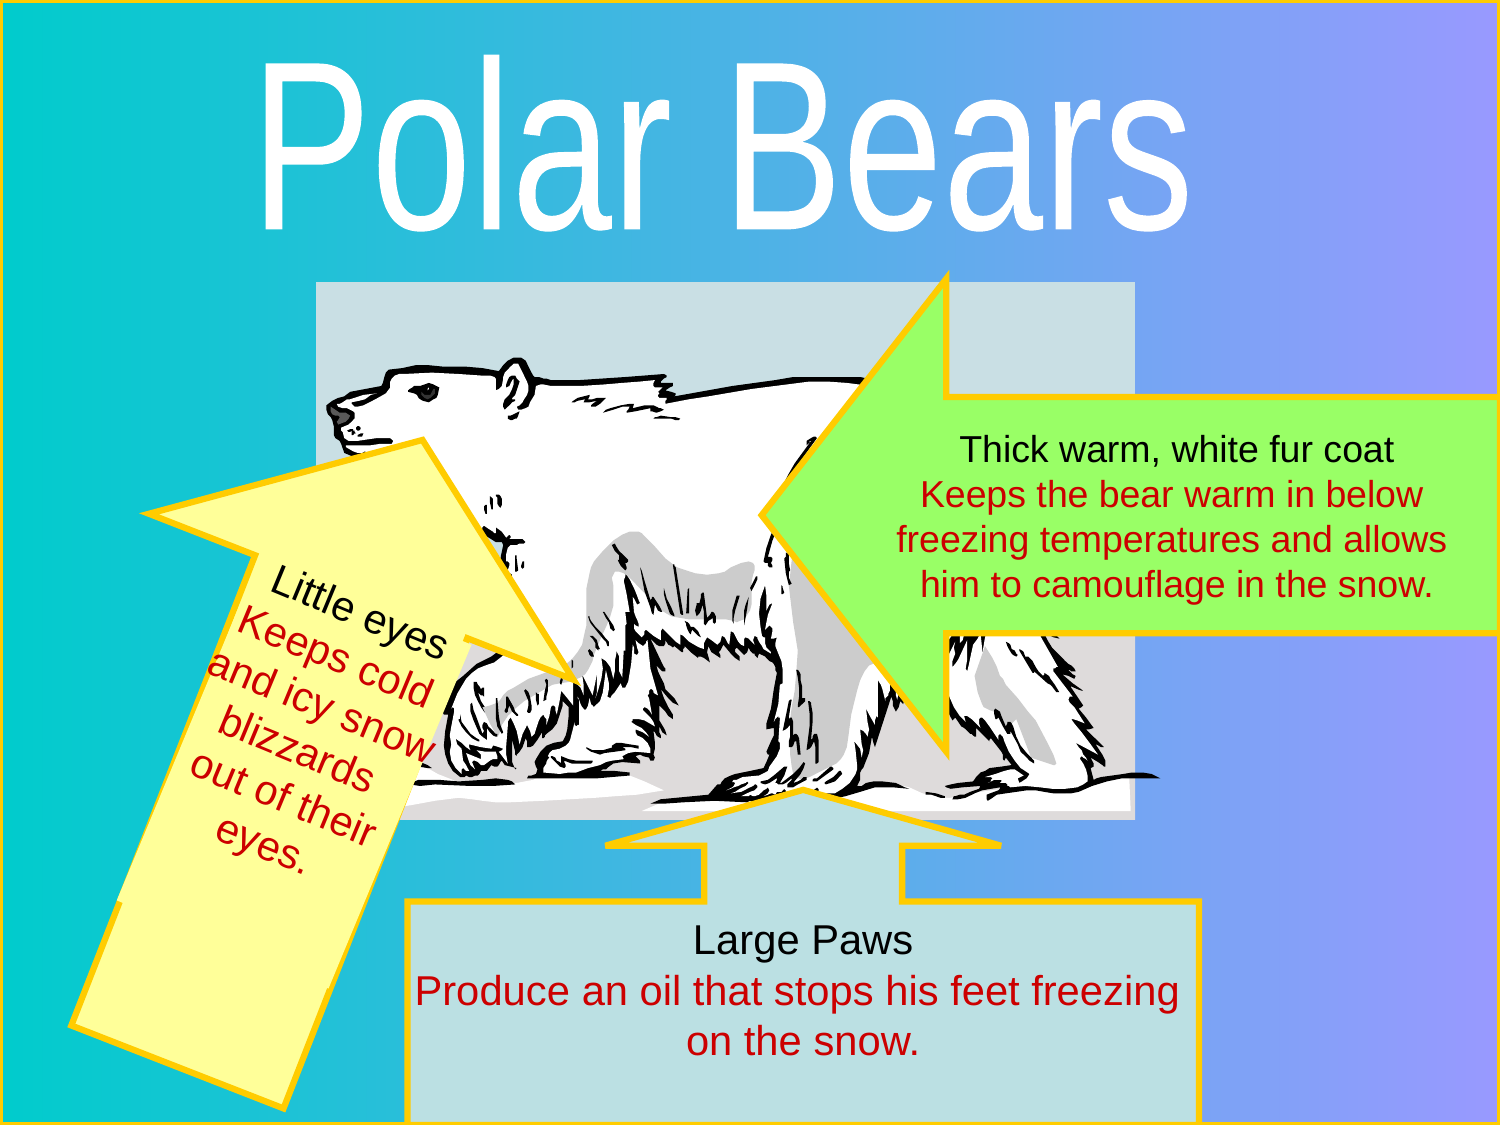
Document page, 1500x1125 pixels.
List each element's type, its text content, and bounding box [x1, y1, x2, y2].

text_box Large Paws Produce an oil that stops his feet freezing on the snow. [407, 830, 1199, 1125]
text_box Little eyes Keeps cold and icy snow blizzards out of their eyes. [120, 560, 392, 985]
text_box [71, 830, 393, 1109]
text_box Thick warm, white fur coat Keeps the bear warm in below freezing temperatures and allows him to camouflage in the snow. [1168, 397, 1500, 634]
picture [300, 278, 1164, 824]
text_box [0, 0, 1500, 1125]
text_box [136, 474, 295, 859]
